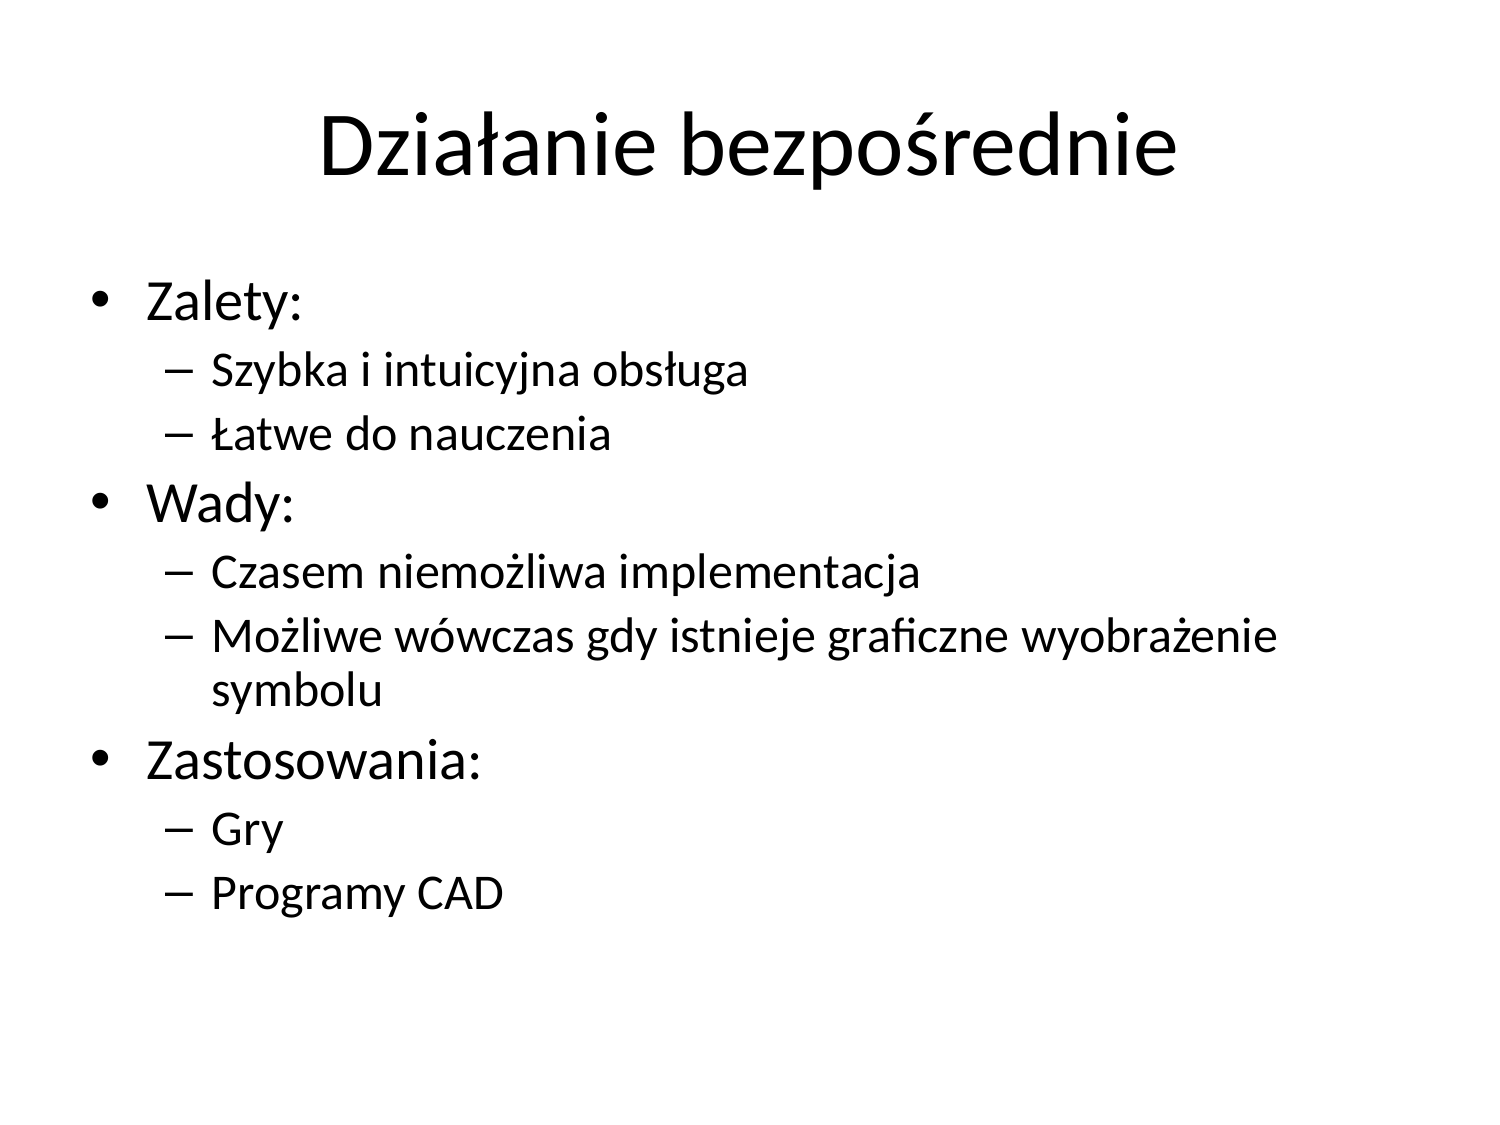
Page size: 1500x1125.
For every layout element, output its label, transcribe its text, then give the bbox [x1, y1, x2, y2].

list Zalety: Szybka i intuicyjna obsługa Łatwe do nauczenia Wady: Czasem niemożliwa implementacja Możliwe wówczas gdy istnieje graficzne wyobrażenie symbolu Zastosowania: Gry Programy CAD [75, 262, 1425, 1005]
title Działanie bezpośrednie [75, 45, 1425, 233]
